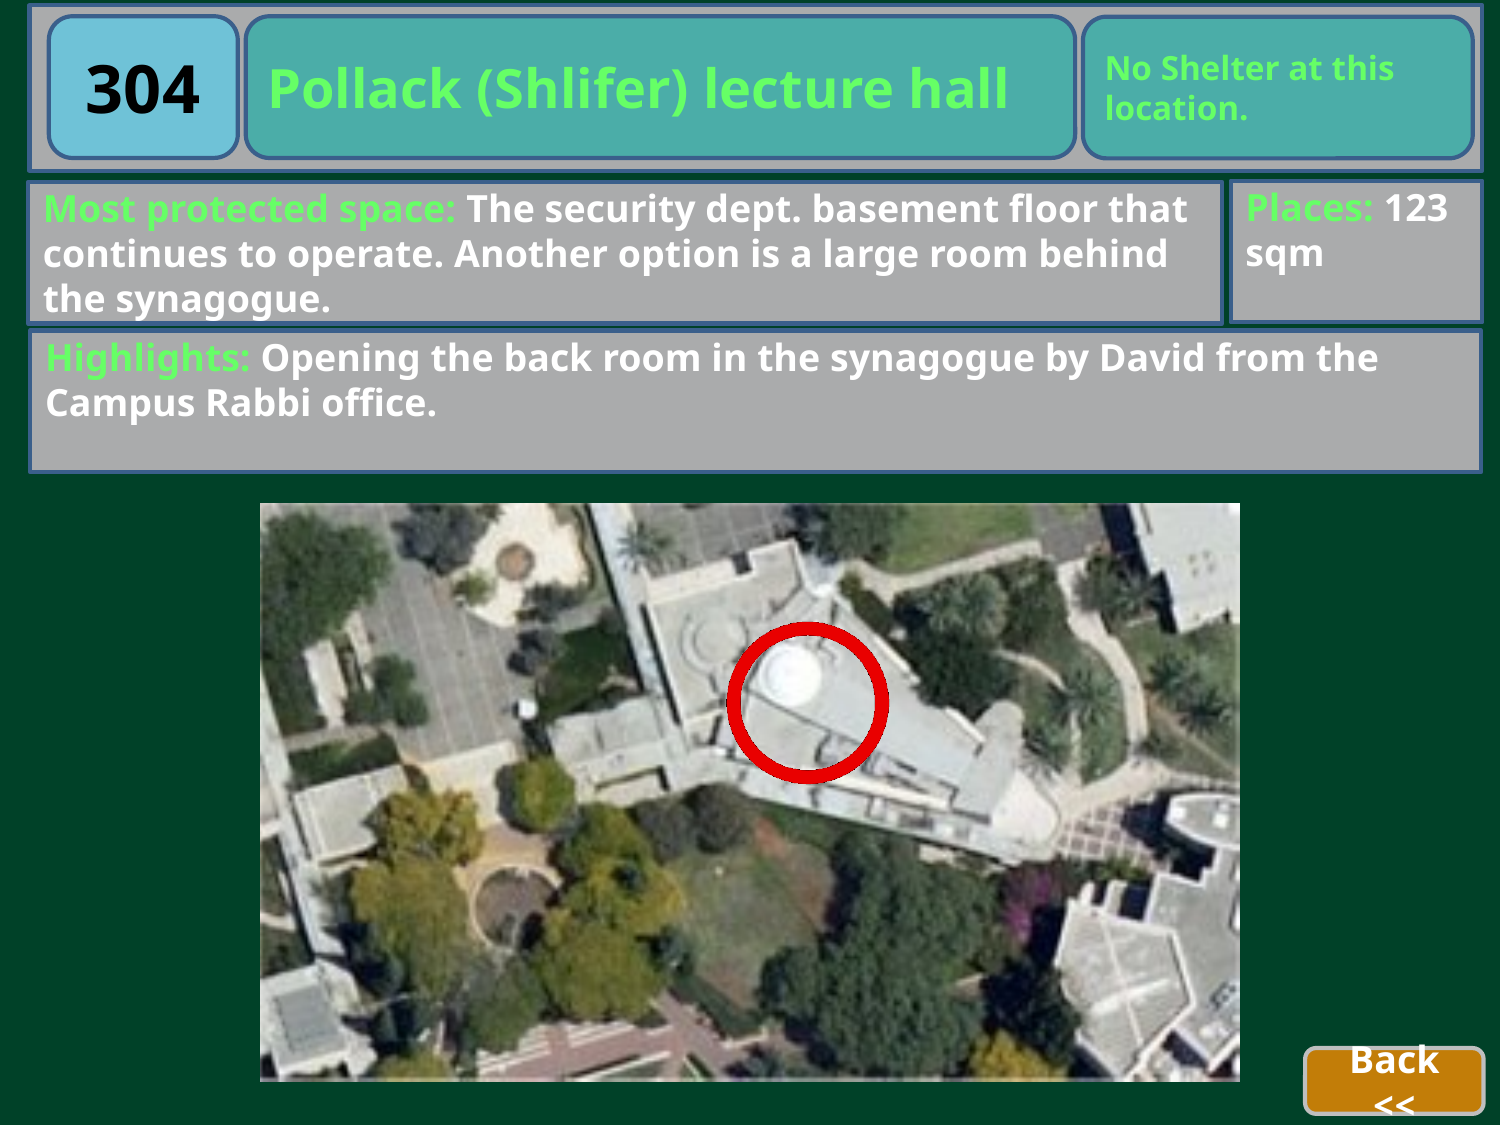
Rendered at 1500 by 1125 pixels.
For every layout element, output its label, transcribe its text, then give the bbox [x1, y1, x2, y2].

text_box [27, 3, 1484, 173]
text_box Most protected space: The security dept. basement floor that continues to operate. Another option is a large room behind the synagogue. [26, 180, 1224, 326]
text_box Highlights: Opening the back room in the synagogue by David from the Campus Rabbi office. [28, 328, 1483, 474]
text_box No Shelter at this location. [1080, 14, 1475, 161]
text_box 304 [46, 14, 240, 161]
text_box Places: 123 sqm [1229, 179, 1484, 324]
text_box Pollack (Shlifer) lecture hall [243, 14, 1078, 161]
text_box Back >> [1302, 1045, 1486, 1116]
picture [260, 503, 1240, 1082]
